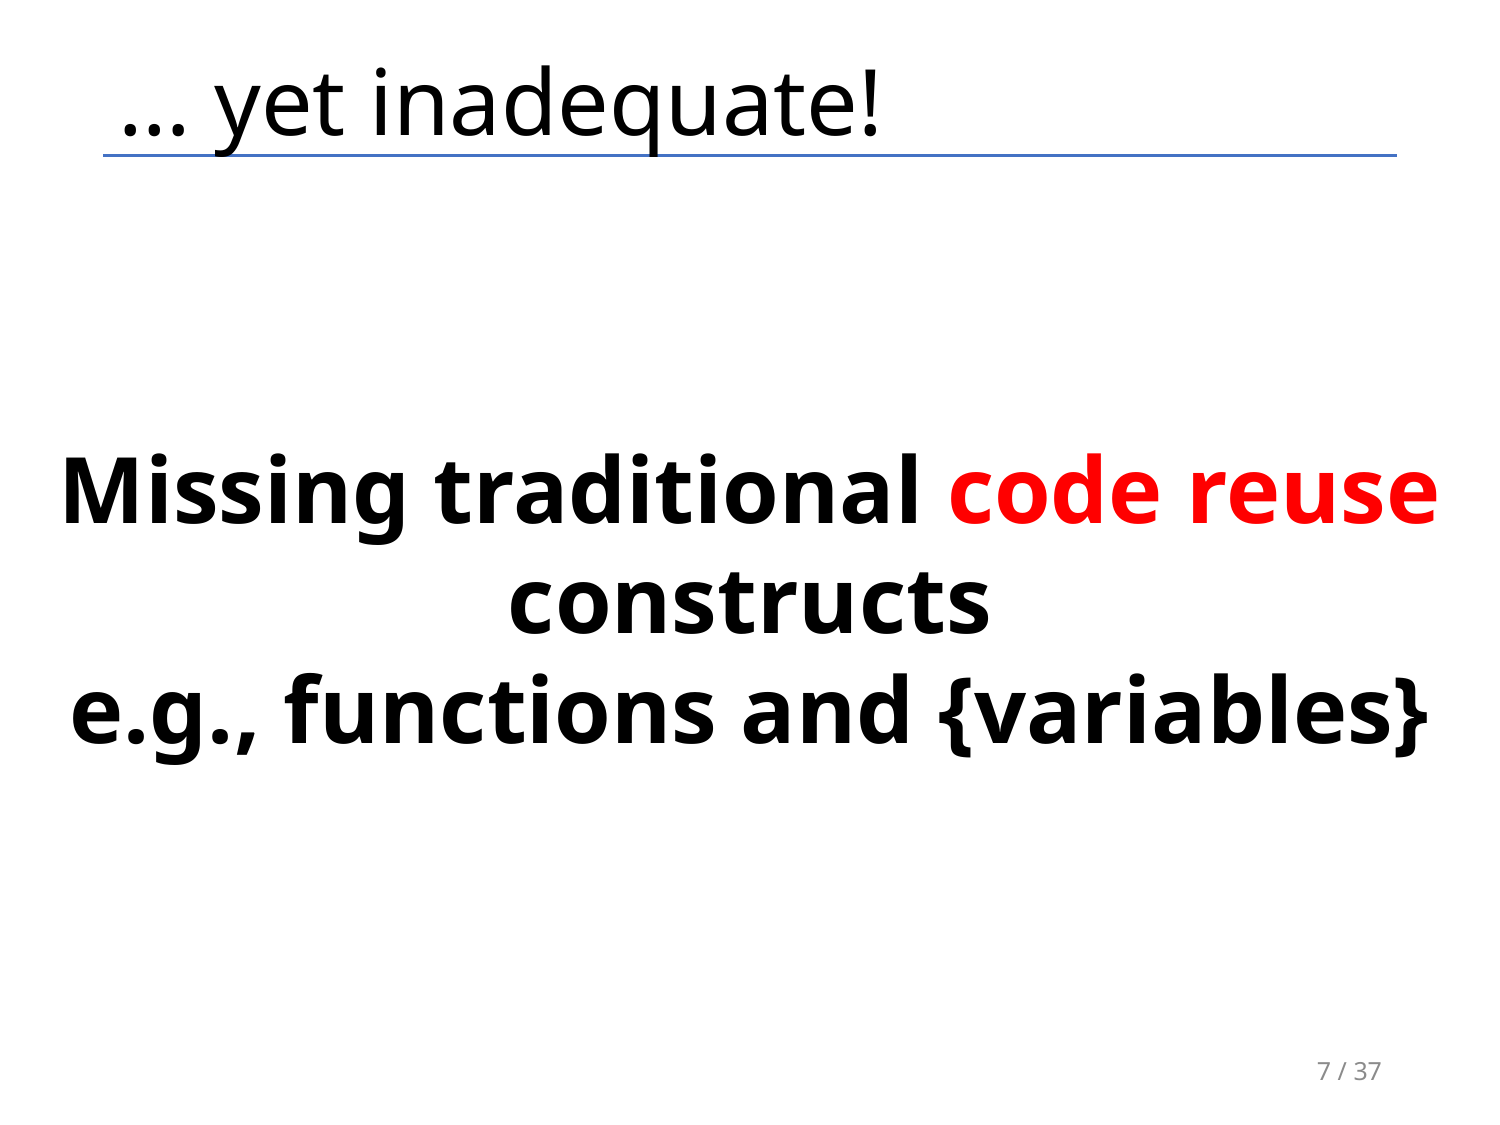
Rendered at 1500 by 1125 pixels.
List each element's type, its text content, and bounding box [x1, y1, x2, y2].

title … yet inadequate! [103, 10, 1397, 156]
slide_number 7 / 37 [1059, 1042, 1397, 1103]
text_box Missing traditional code reuse constructs e.g., functions and {variables} [0, 424, 1500, 770]
